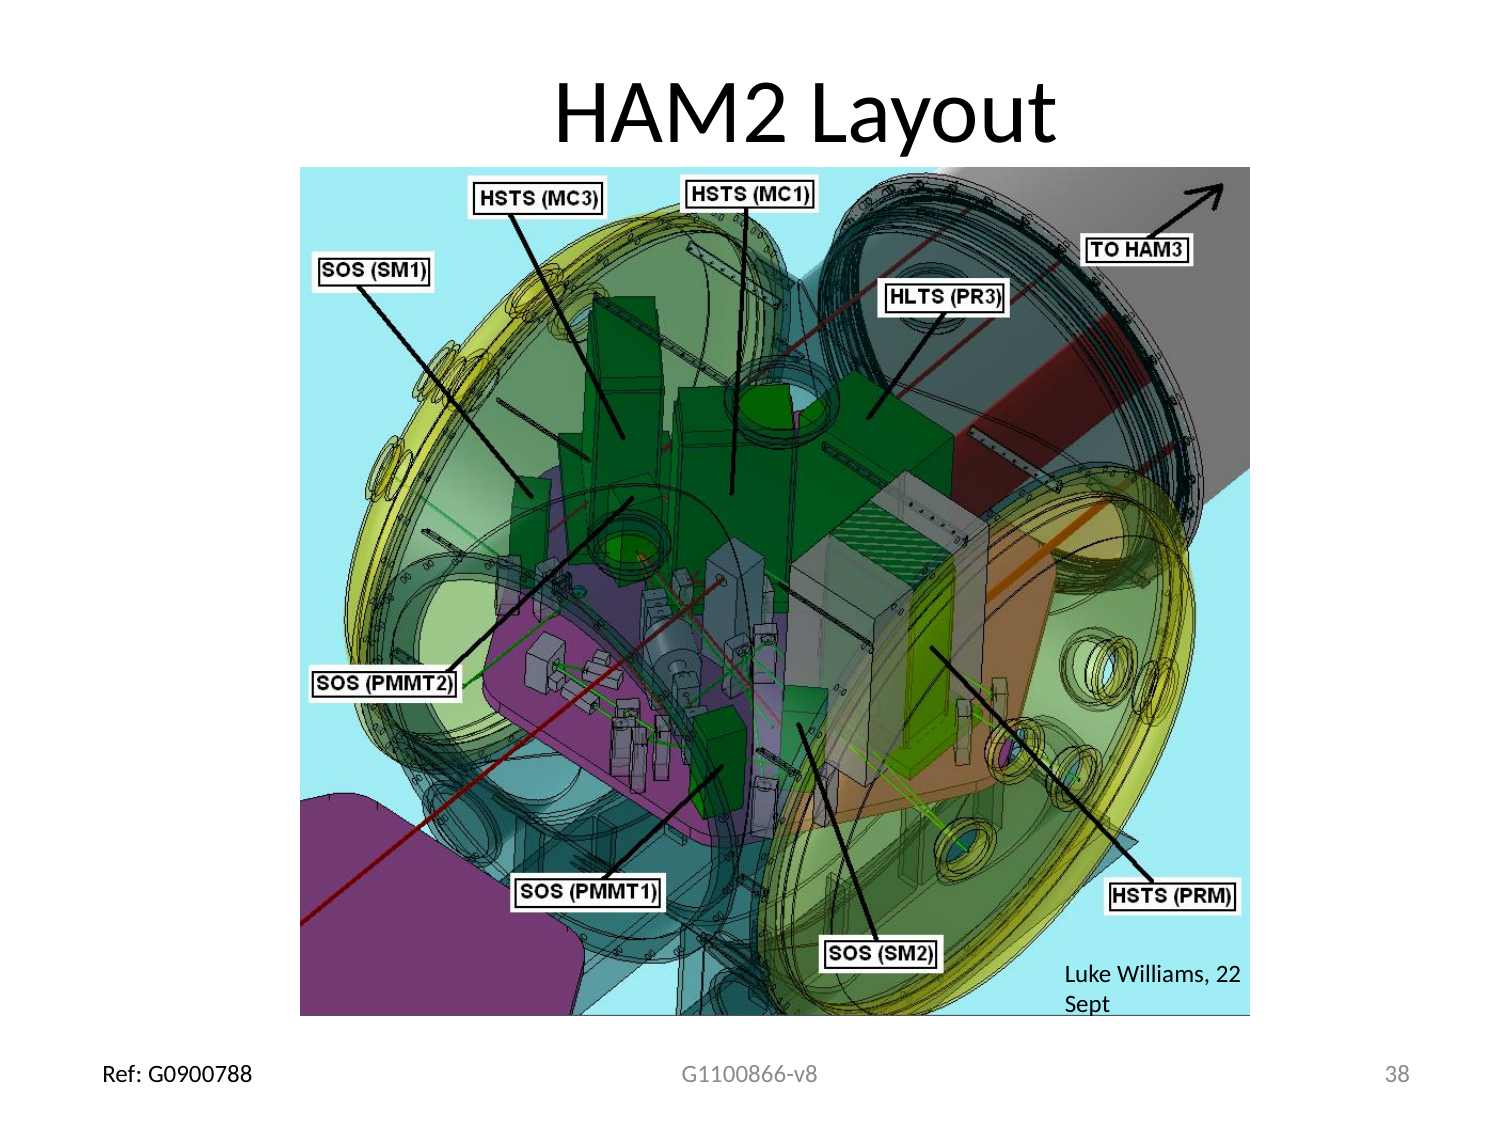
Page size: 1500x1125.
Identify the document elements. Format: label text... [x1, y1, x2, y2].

slide_number 38 [1074, 1042, 1425, 1103]
text_box Ref: G0900788 [87, 1050, 313, 1095]
footer G1100866-v8 [512, 1042, 988, 1103]
picture [299, 167, 1250, 1017]
title HAM2 Layout [212, 37, 1400, 175]
text_box Luke Williams, 22 Sept [1049, 949, 1263, 1025]
